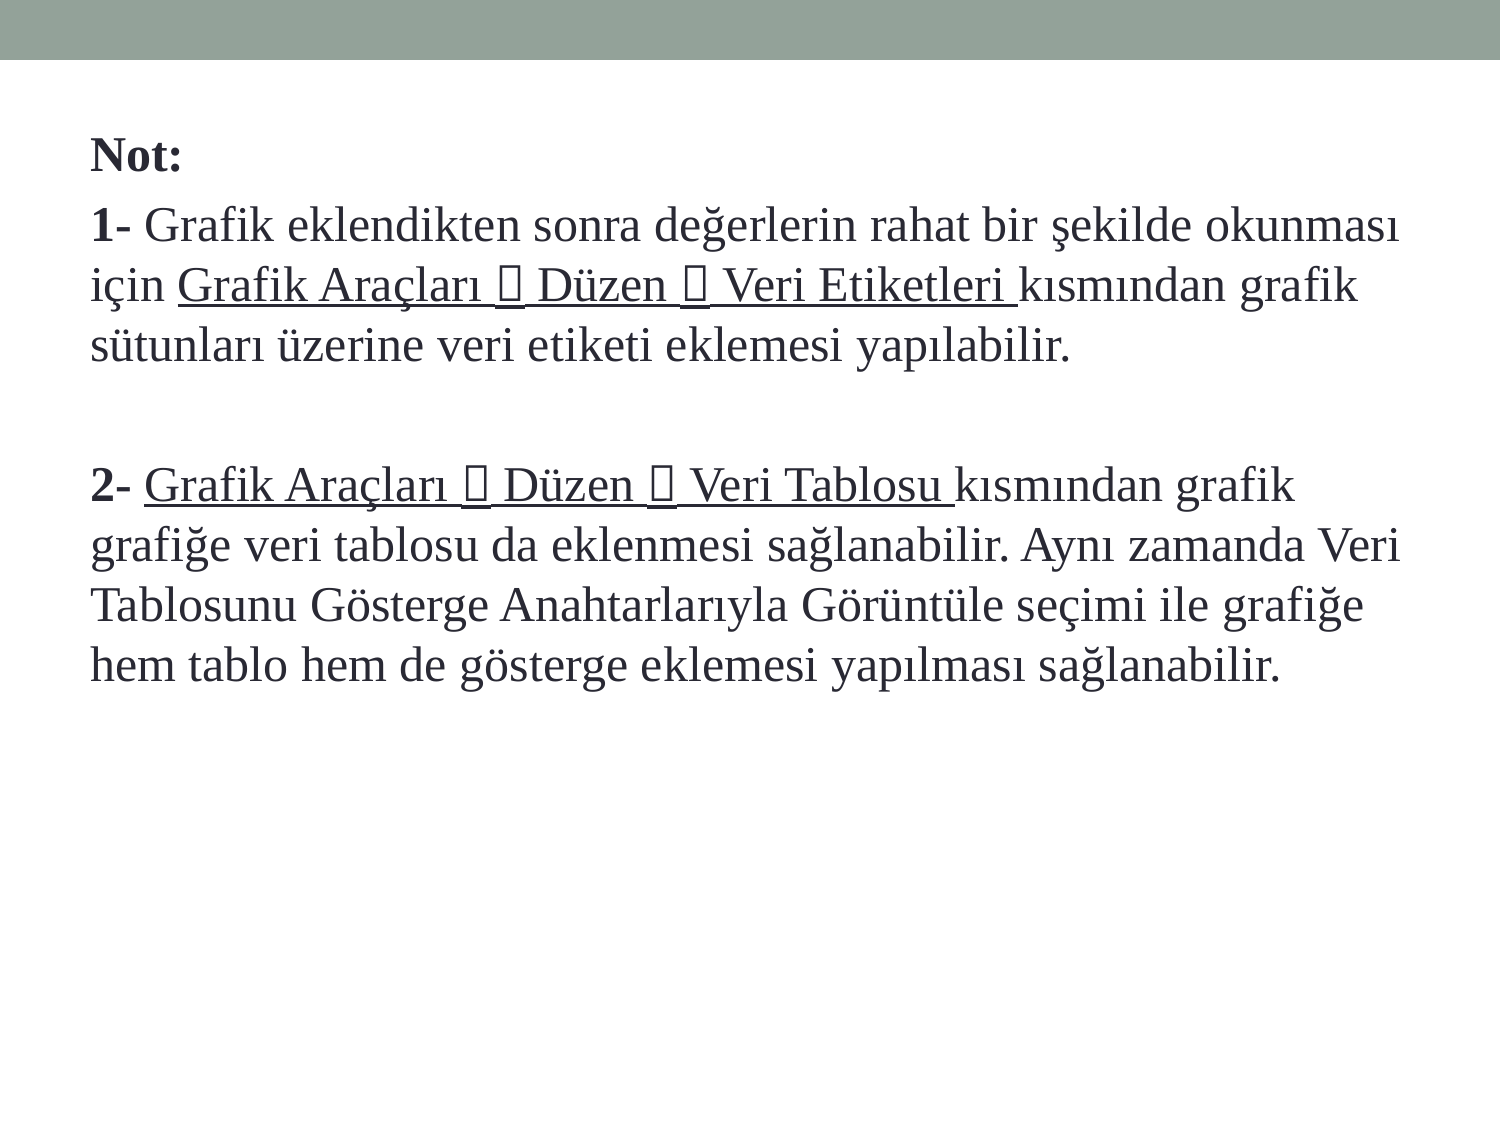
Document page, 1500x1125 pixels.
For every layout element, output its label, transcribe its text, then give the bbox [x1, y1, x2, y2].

list Not: 1- Grafik eklendikten sonra değerlerin rahat bir şekilde okunması için Grafik Araçları  Düzen  Veri Etiketleri kısmından grafik sütunları üzerine veri etiketi eklemesi yapılabilir. 2- Grafik Araçları  Düzen  Veri Tablosu kısmından grafik grafiğe veri tablosu da eklenmesi sağlanabilir. Aynı zamanda Veri Tablosunu Gösterge Anahtarlarıyla Görüntüle seçimi ile grafiğe hem tablo hem de gösterge eklemesi yapılması sağlanabilir. [75, 113, 1425, 1063]
